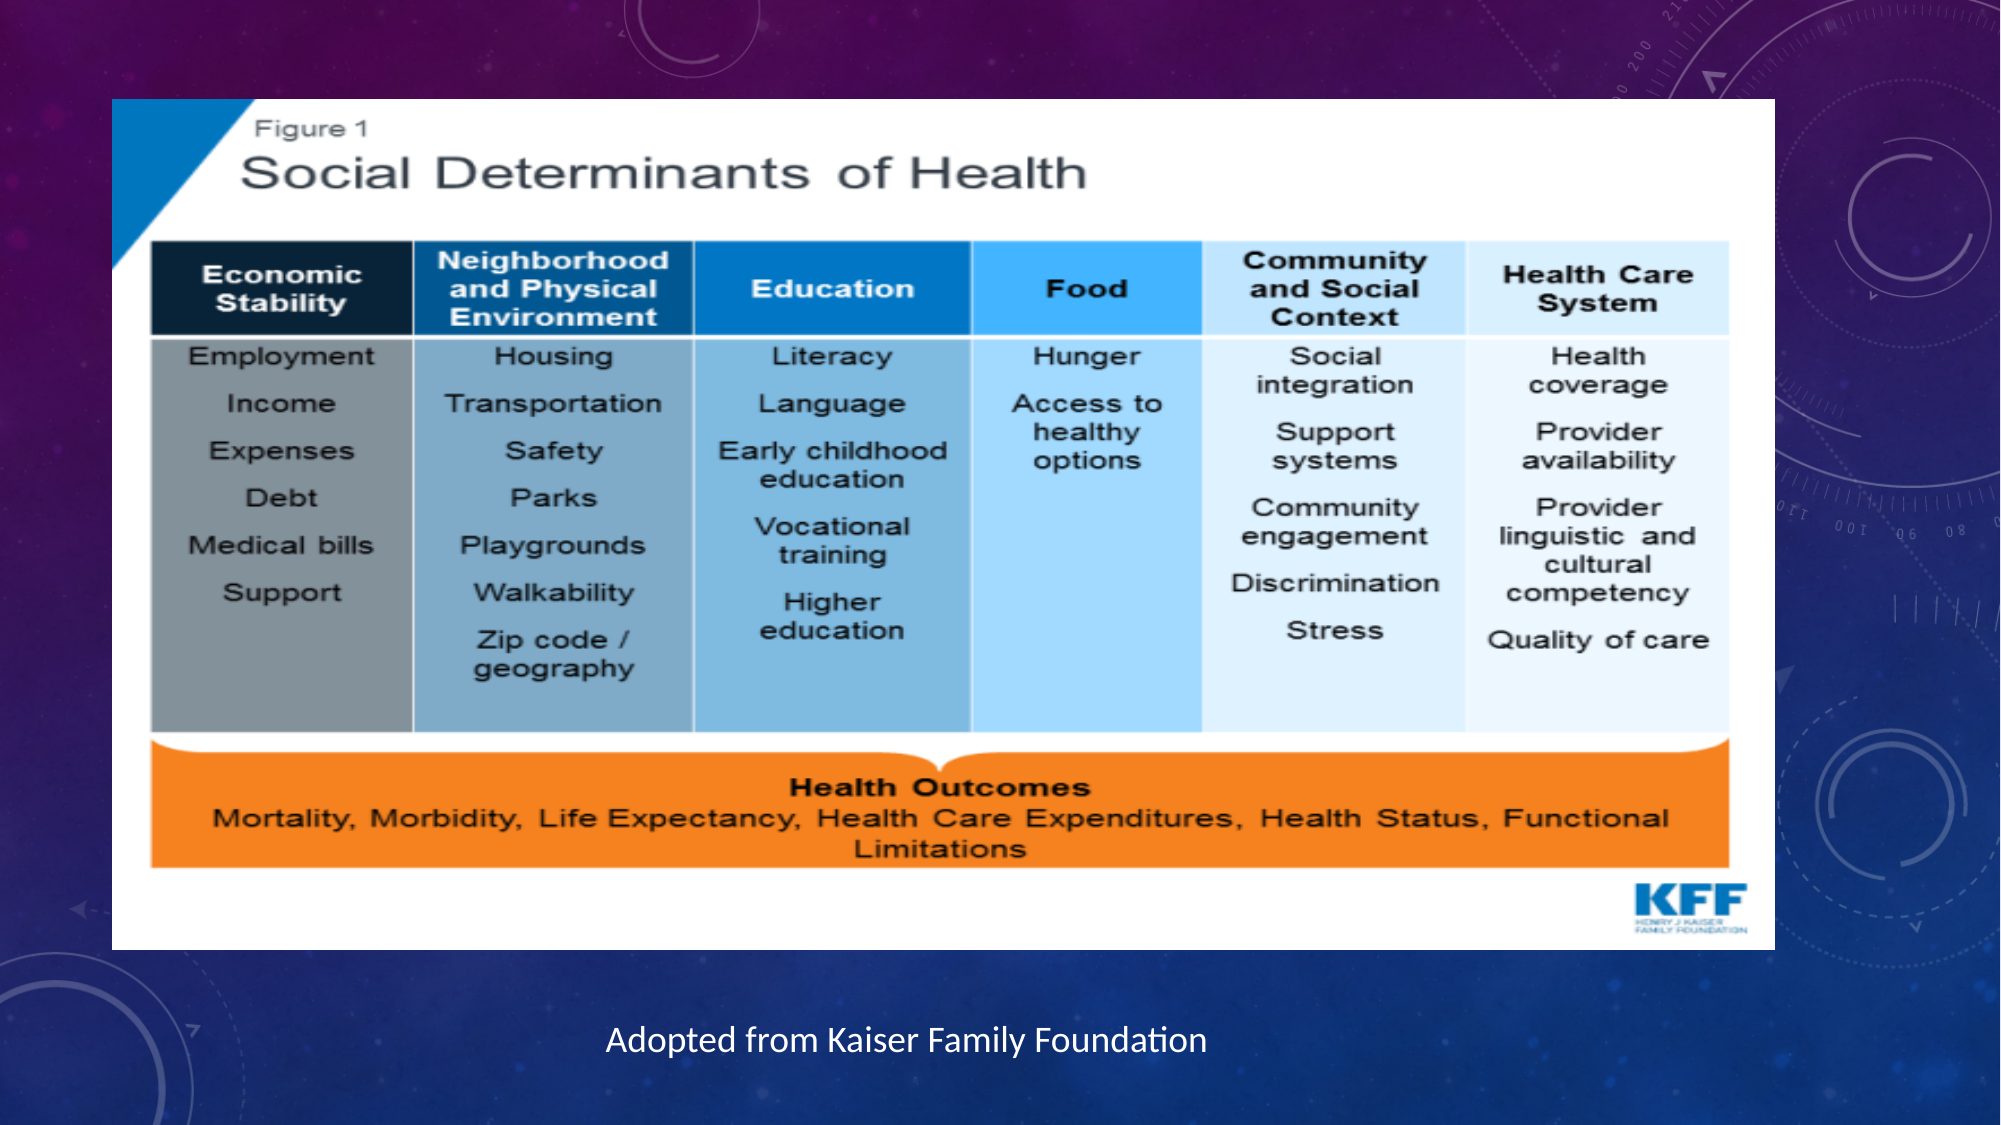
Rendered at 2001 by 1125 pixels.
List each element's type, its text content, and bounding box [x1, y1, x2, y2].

picture [0, 0, 2001, 1125]
text_box Adopted from Kaiser Family Foundation [590, 1007, 1228, 1068]
